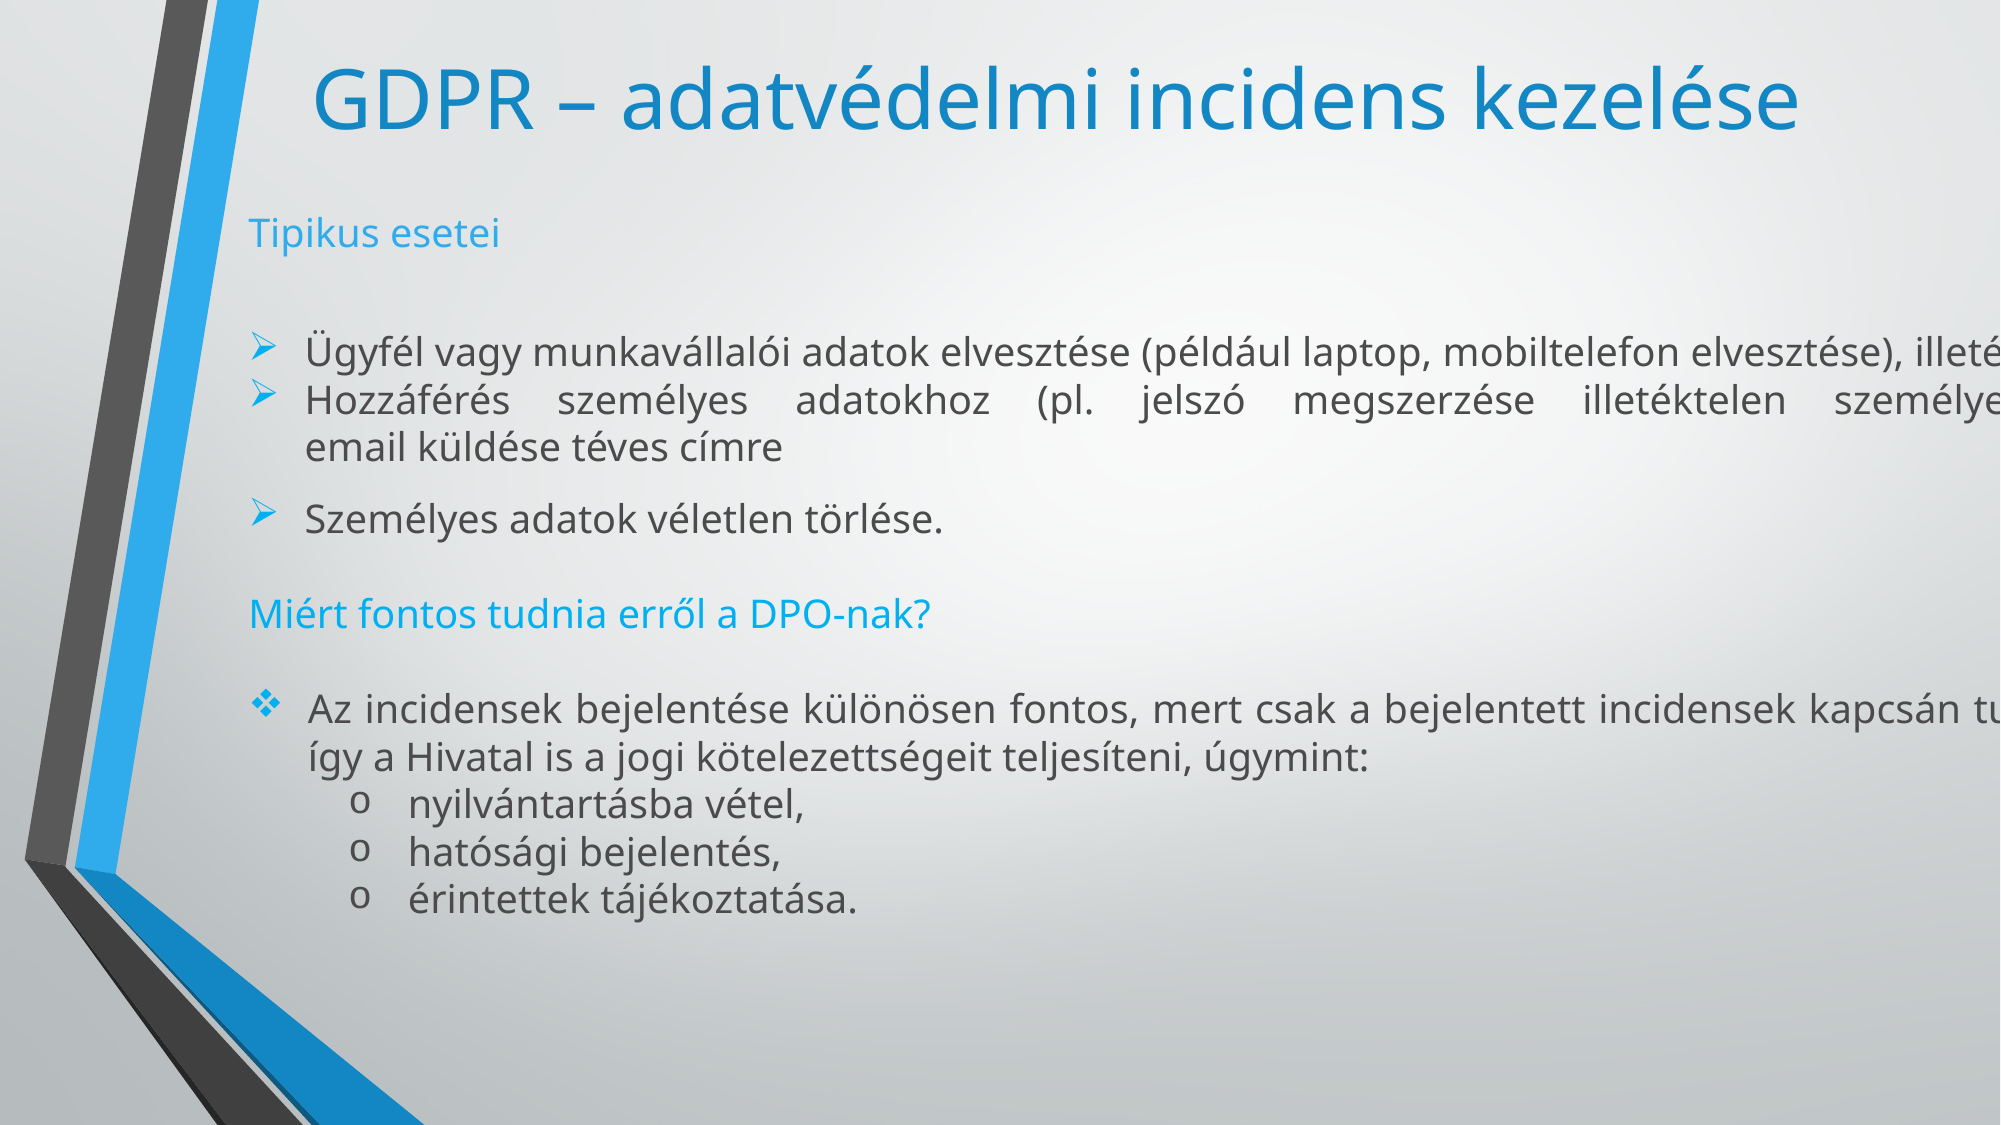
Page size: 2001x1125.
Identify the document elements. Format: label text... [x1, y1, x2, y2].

title GDPR – adatvédelmi incidens kezelése [235, 16, 1880, 176]
text_box Tipikus esetei Ügyfél vagy munkavállalói adatok elvesztése (például laptop, mobiltelefon elvesztése), illetéktelen Hozzáférés személyes adatokhoz (pl. jelszó megszerzése illetéktelen személyek által), email küldése téves címre Személyes adatok véletlen törlése. Miért fontos tudnia erről a DPO-nak? Az incidensek bejelentése különösen fontos, mert csak a bejelentett incidensek kapcsán tudja a DPO, így a Hivatal is a jogi kötelezettségeit teljesíteni, úgymint: nyilvántartásba vétel, hatósági bejelentés, érintettek tájékoztatása. [235, 201, 2000, 1125]
